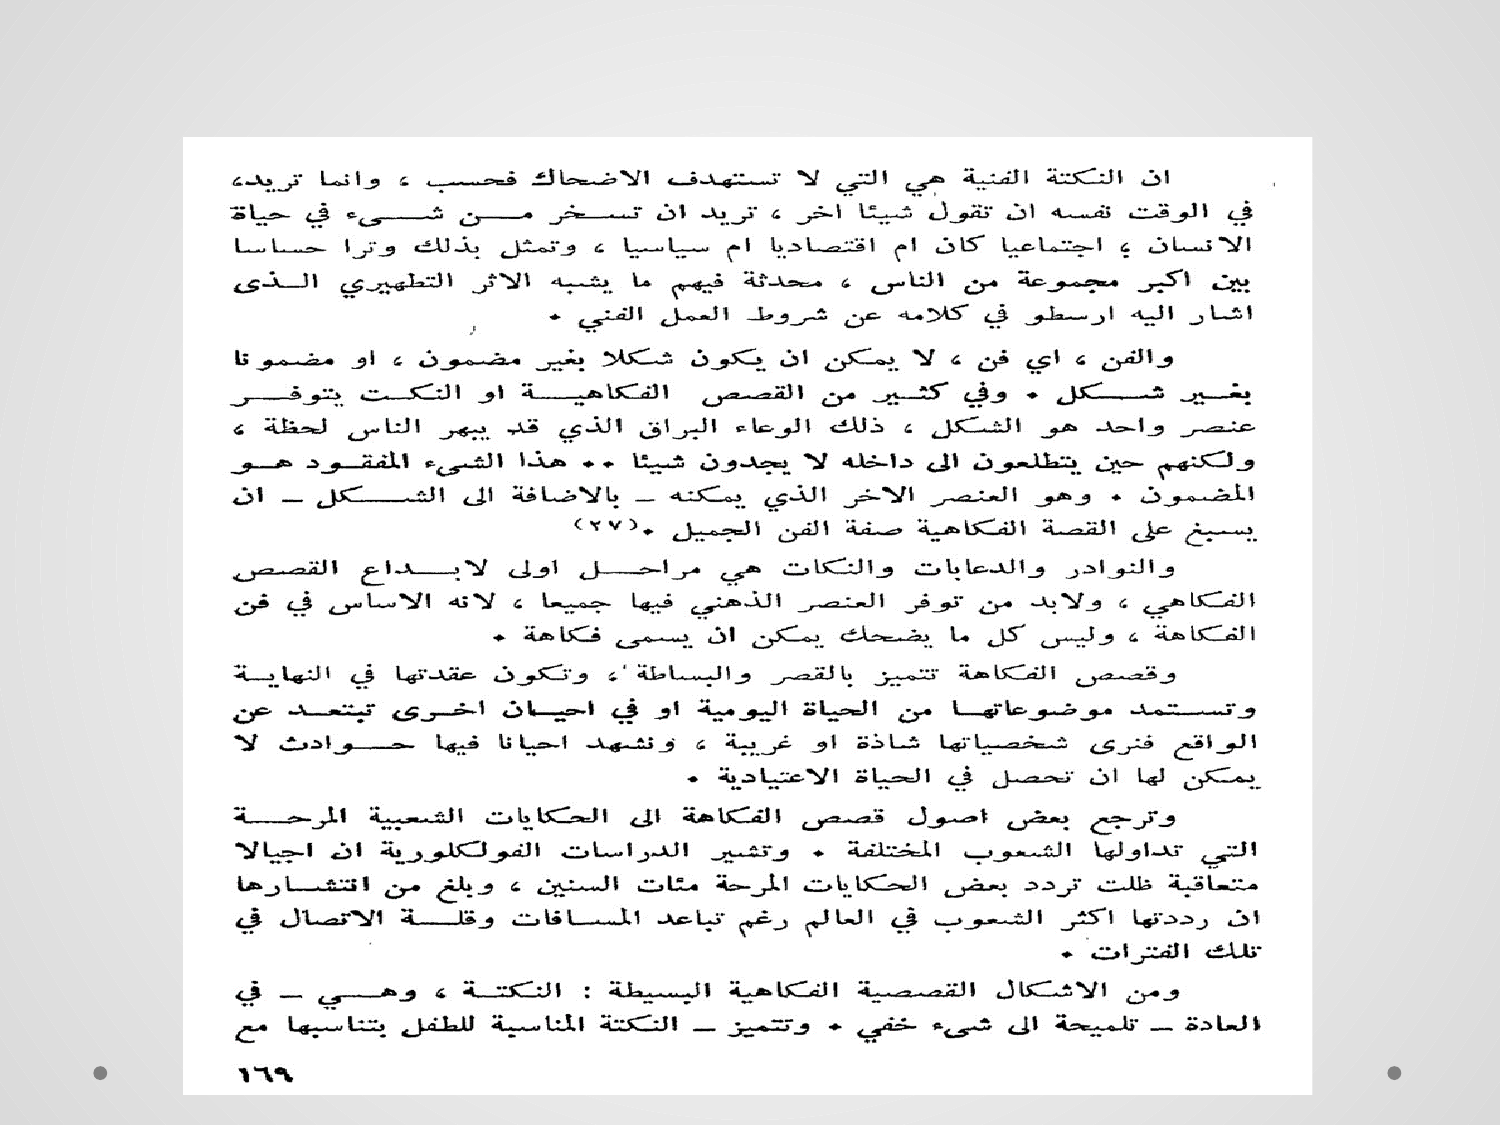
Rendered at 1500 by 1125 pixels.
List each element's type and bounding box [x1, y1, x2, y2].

picture [182, 137, 1313, 1095]
